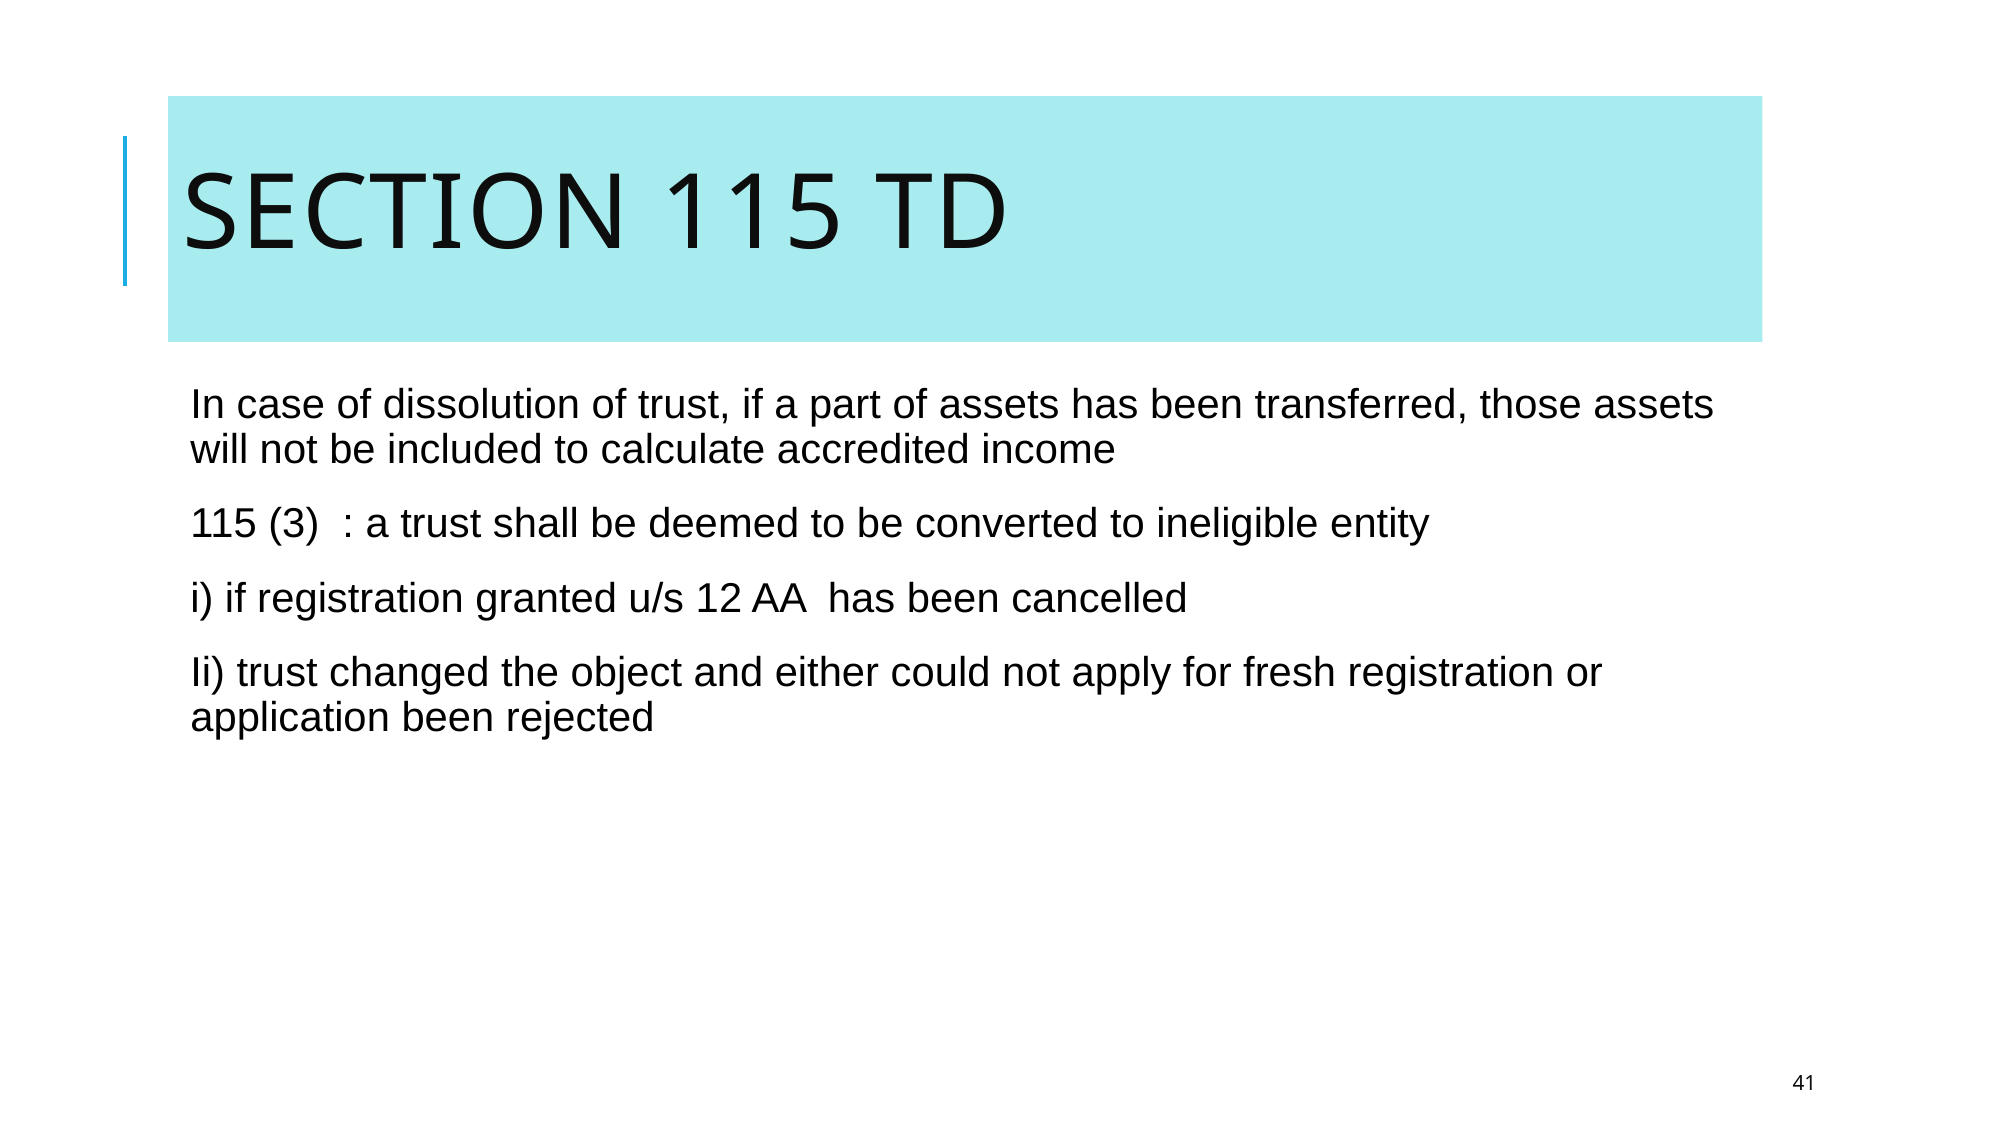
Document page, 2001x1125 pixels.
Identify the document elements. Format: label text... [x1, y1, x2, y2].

slide_number 41 [1777, 1061, 1938, 1107]
list In case of dissolution of trust, if a part of assets has been transferred, those assets will not be included to calculate accredited income 115 (3) : a trust shall be deemed to be converted to ineligible entity i) if registration granted u/s 12 AA has been cancelled Ii) trust changed the object and either could not apply for fresh registration or application been rejected [168, 375, 1763, 1035]
title Section 115 TD [168, 96, 1763, 342]
